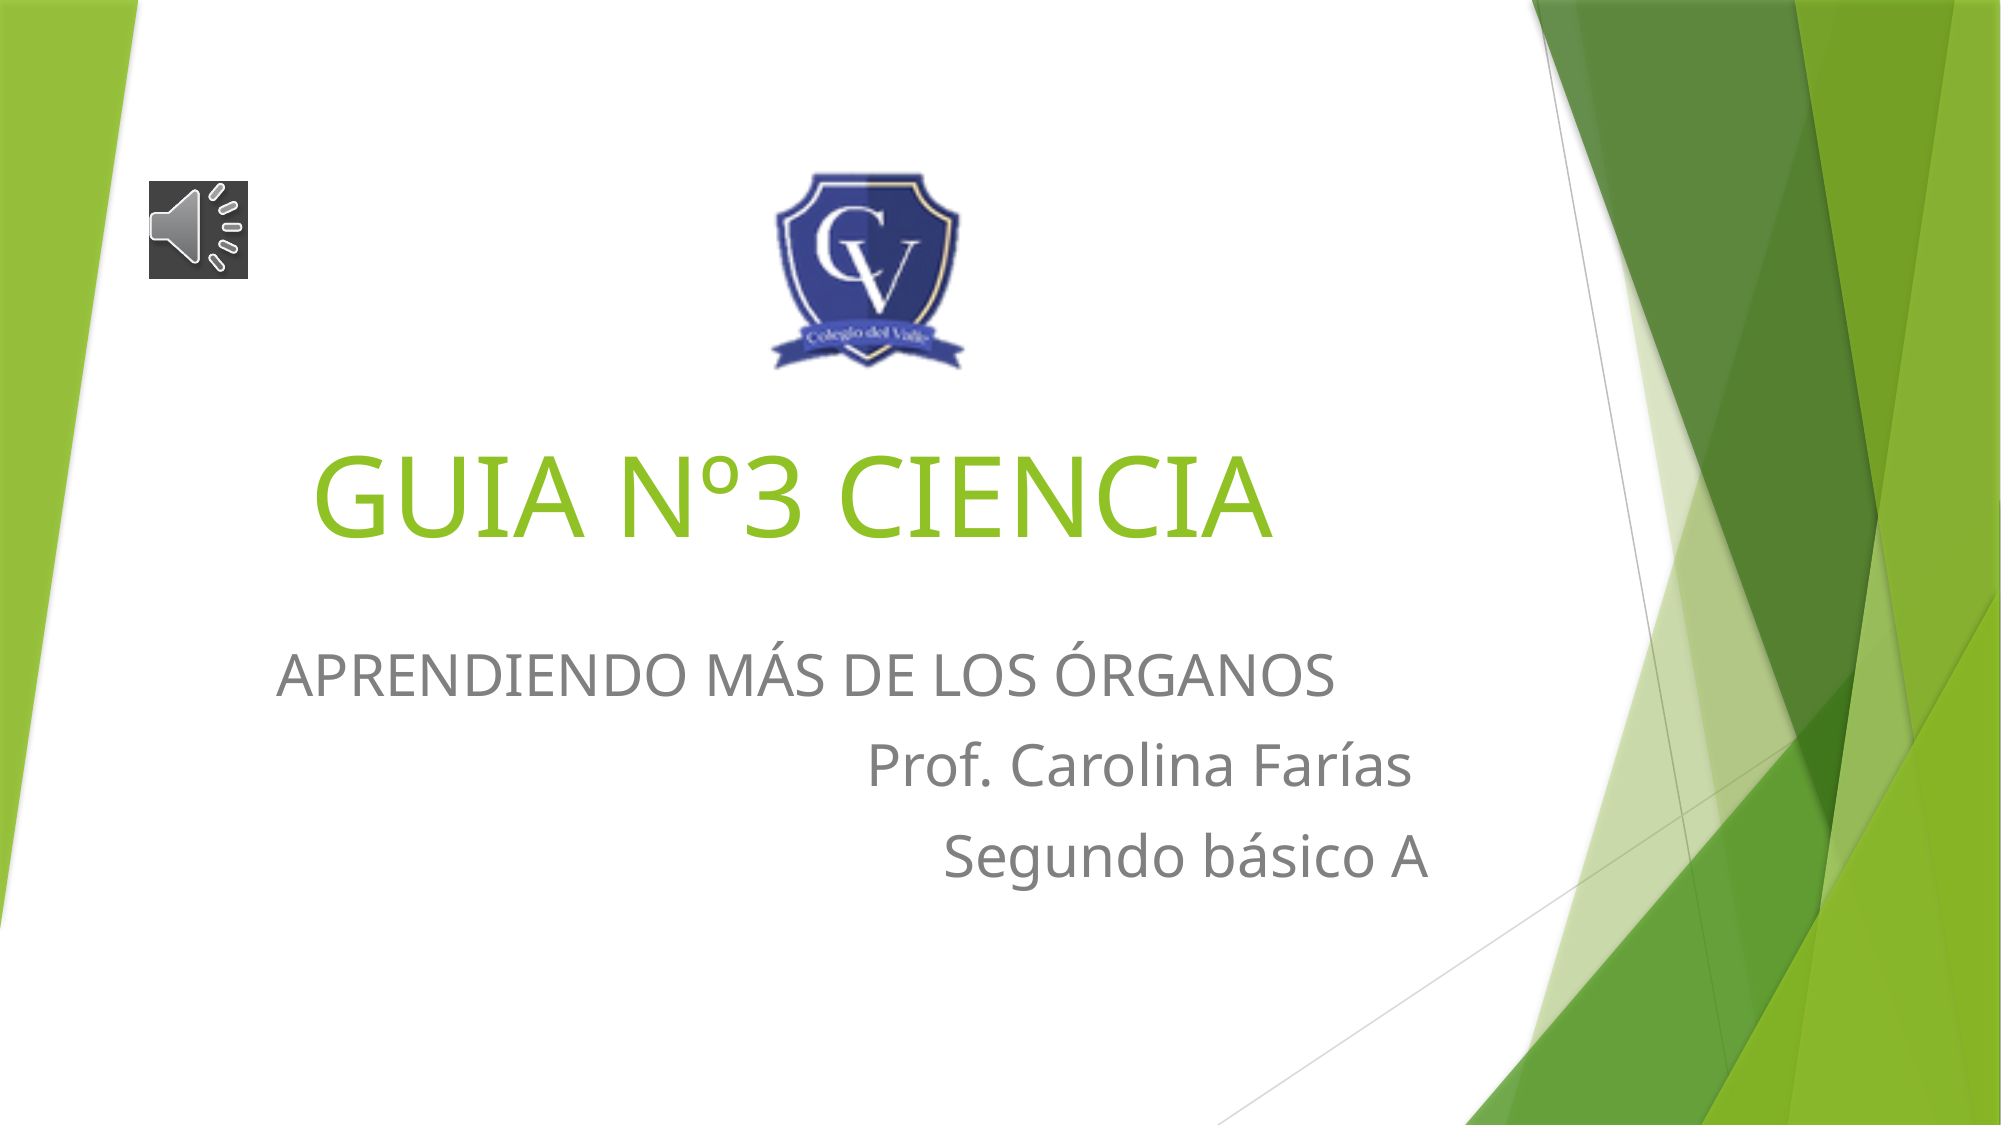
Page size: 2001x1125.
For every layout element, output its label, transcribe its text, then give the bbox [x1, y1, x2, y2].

picture [148, 179, 250, 281]
subtitle APRENDIENDO MÁS DE LOS ÓRGANOS Prof. Carolina Farías Segundo básico A [170, 630, 1445, 963]
picture [743, 143, 997, 398]
title GUIA Nº3 CIENCIA [170, 171, 1445, 568]
